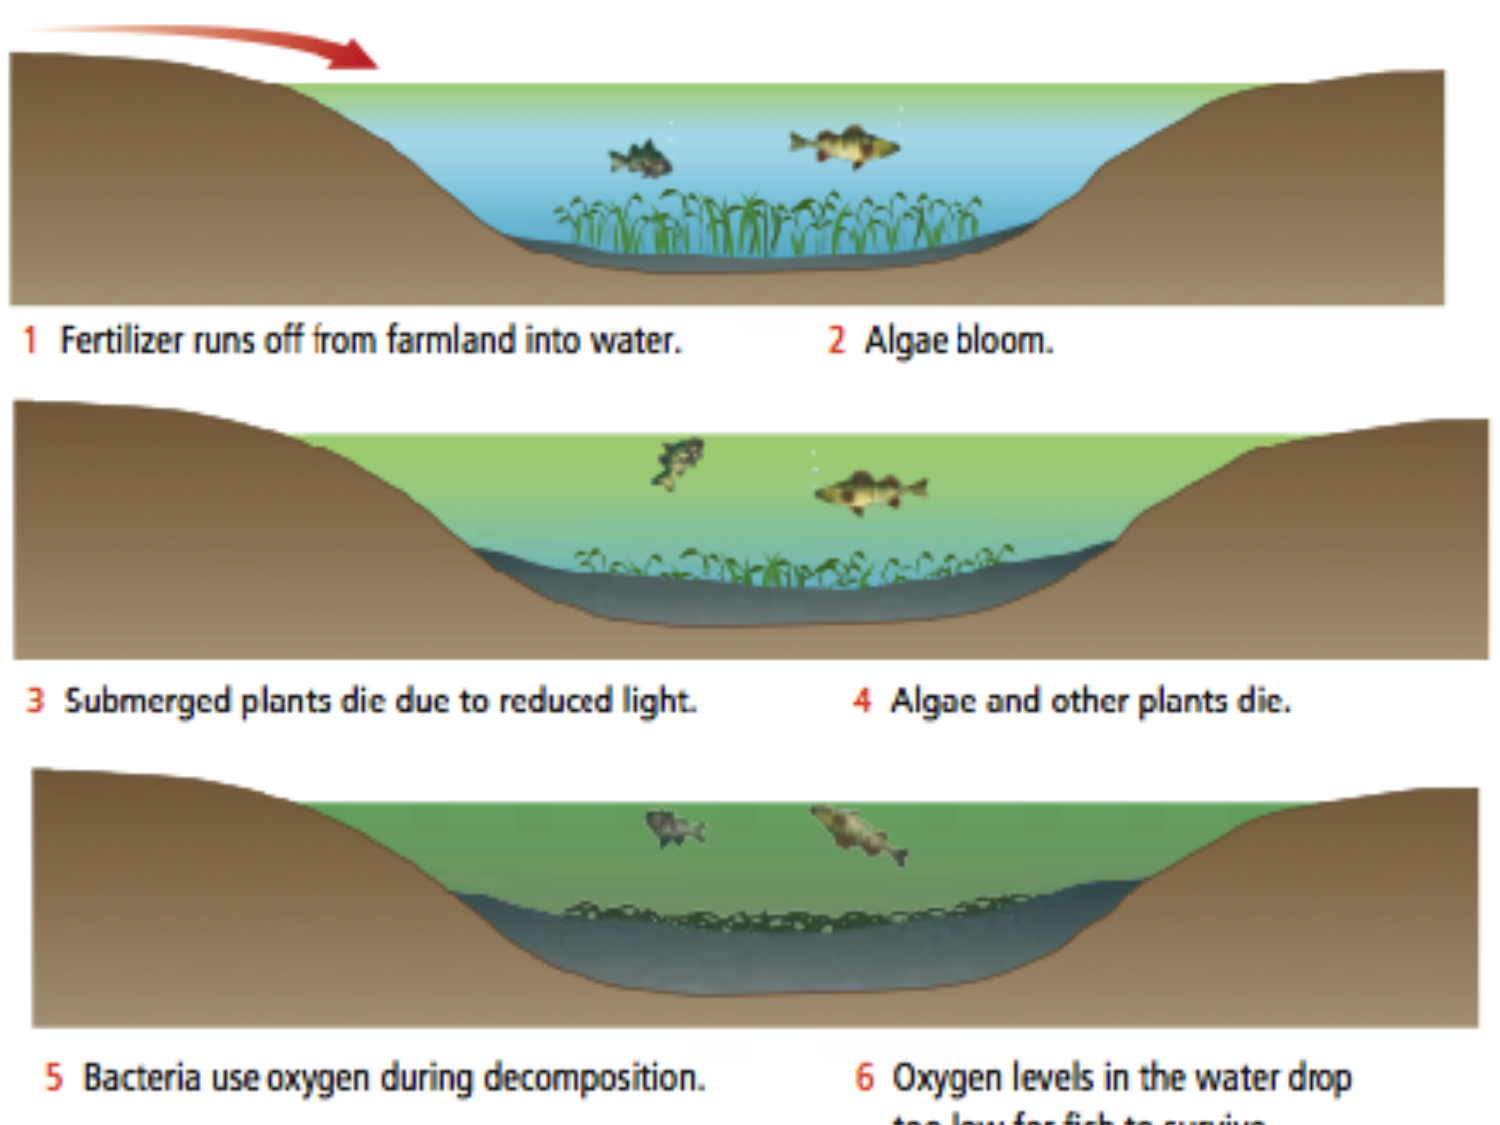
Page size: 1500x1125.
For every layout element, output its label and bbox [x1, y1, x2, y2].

picture [5, 751, 1500, 1125]
picture [0, 385, 1500, 745]
list [0, 0, 1459, 368]
